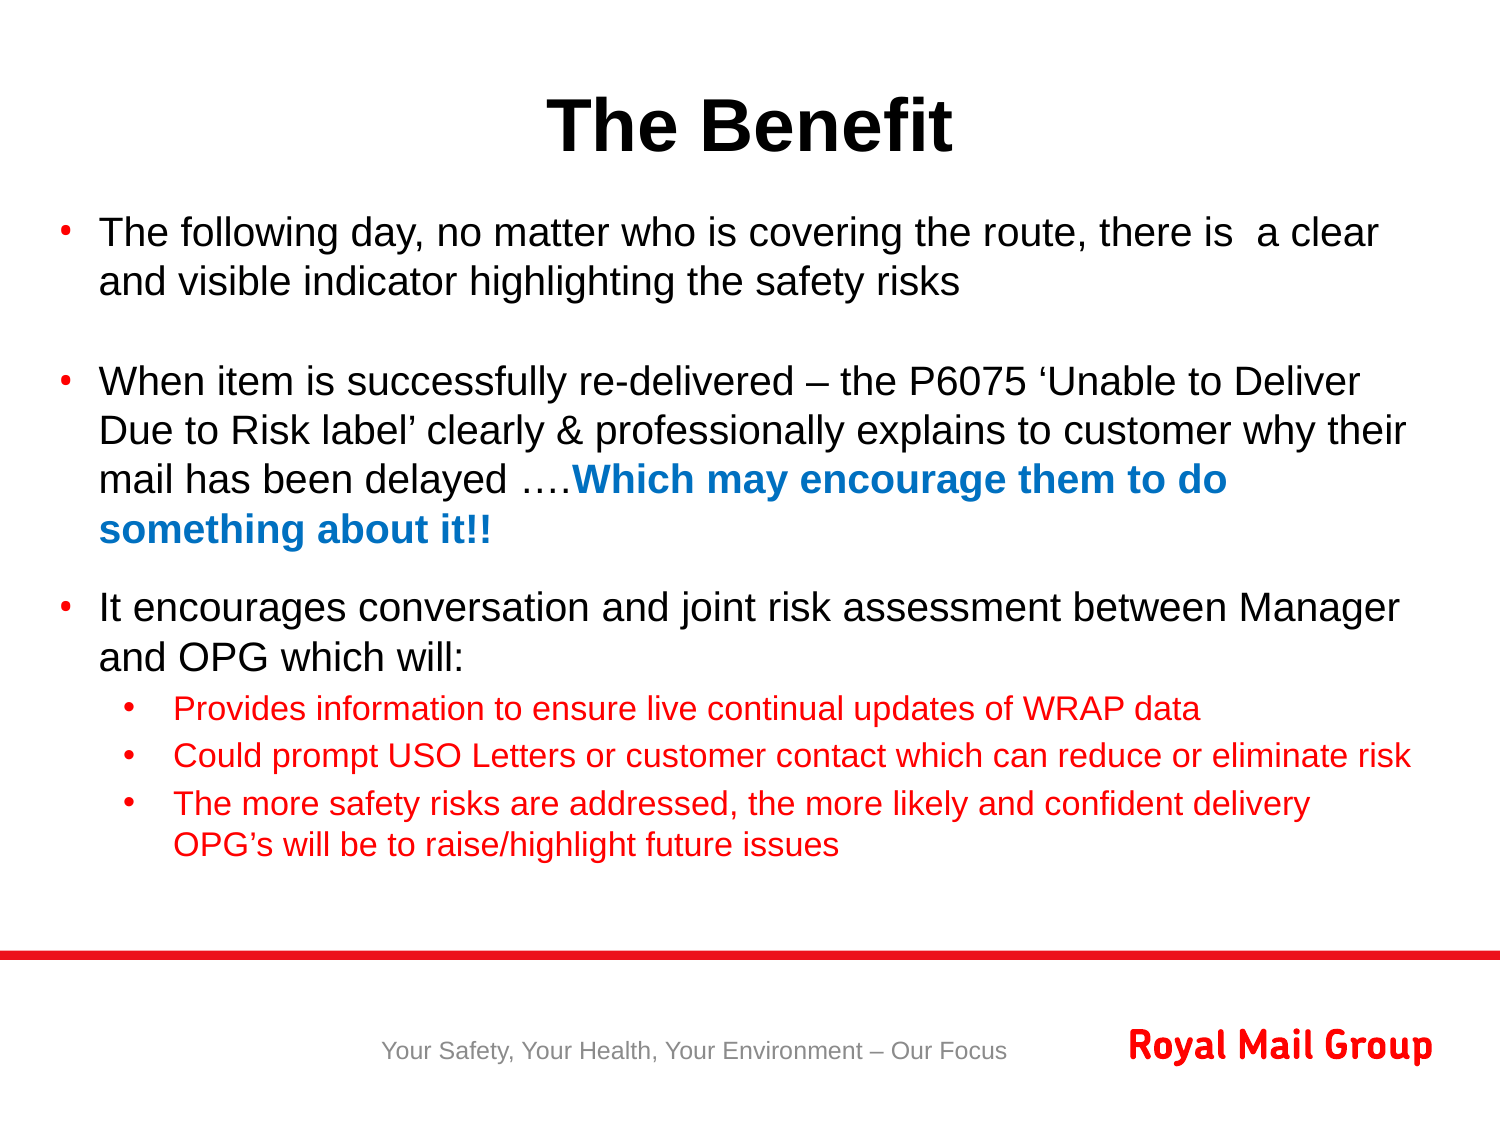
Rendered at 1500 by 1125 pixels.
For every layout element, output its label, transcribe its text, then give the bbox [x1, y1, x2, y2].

footer Your Safety, Your Health, Your Environment – Our Focus [265, 1034, 1118, 1072]
title The Benefit [68, 46, 1432, 209]
text_box The following day, no matter who is covering the route, there is a clear and visible indicator highlighting the safety risks When item is successfully re-delivered – the P6075 ‘Unable to Deliver Due to Risk label’ clearly & professionally explains to customer why their mail has been delayed ….Which may encourage them to do something about it!! It encourages conversation and joint risk assessment between Manager and OPG which will: Provides information to ensure live continual updates of WRAP data Could prompt USO Letters or customer contact which can reduce or eliminate risk The more safety risks are addressed, the more likely and confident delivery OPG’s will be to raise/highlight future issues [58, 205, 1421, 905]
